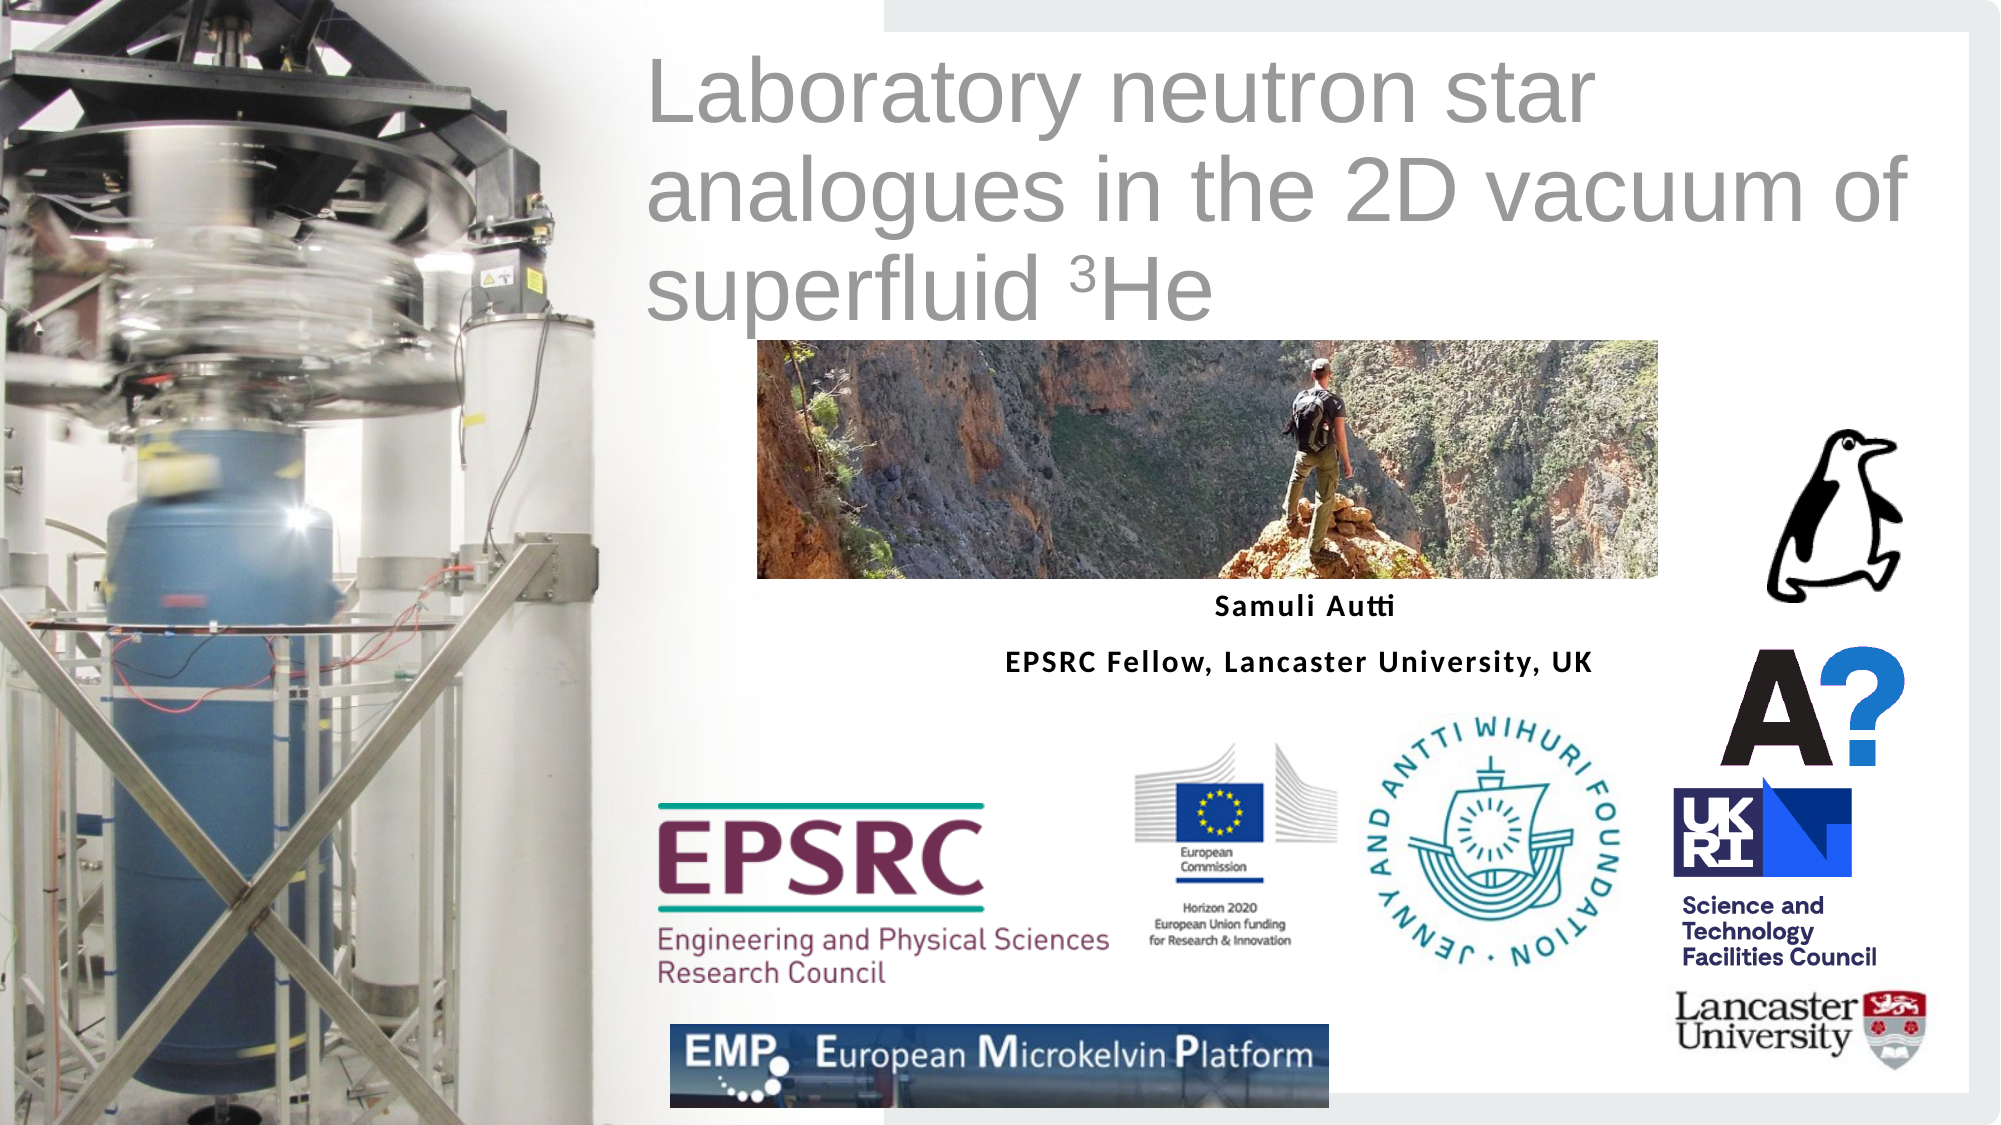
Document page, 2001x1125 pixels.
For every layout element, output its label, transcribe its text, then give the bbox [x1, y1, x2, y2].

text_box Samuli Autti EPSRC Fellow, Lancaster University, UK [943, 579, 1656, 685]
picture [1767, 429, 1903, 603]
picture [0, 0, 1658, 1125]
picture [1656, 972, 1939, 1079]
picture [1134, 741, 1340, 948]
picture [1673, 636, 1908, 966]
picture [1358, 713, 1627, 972]
title Laboratory neutron star analogues in the 2D vacuum of superfluid 3He [884, 0, 1938, 382]
